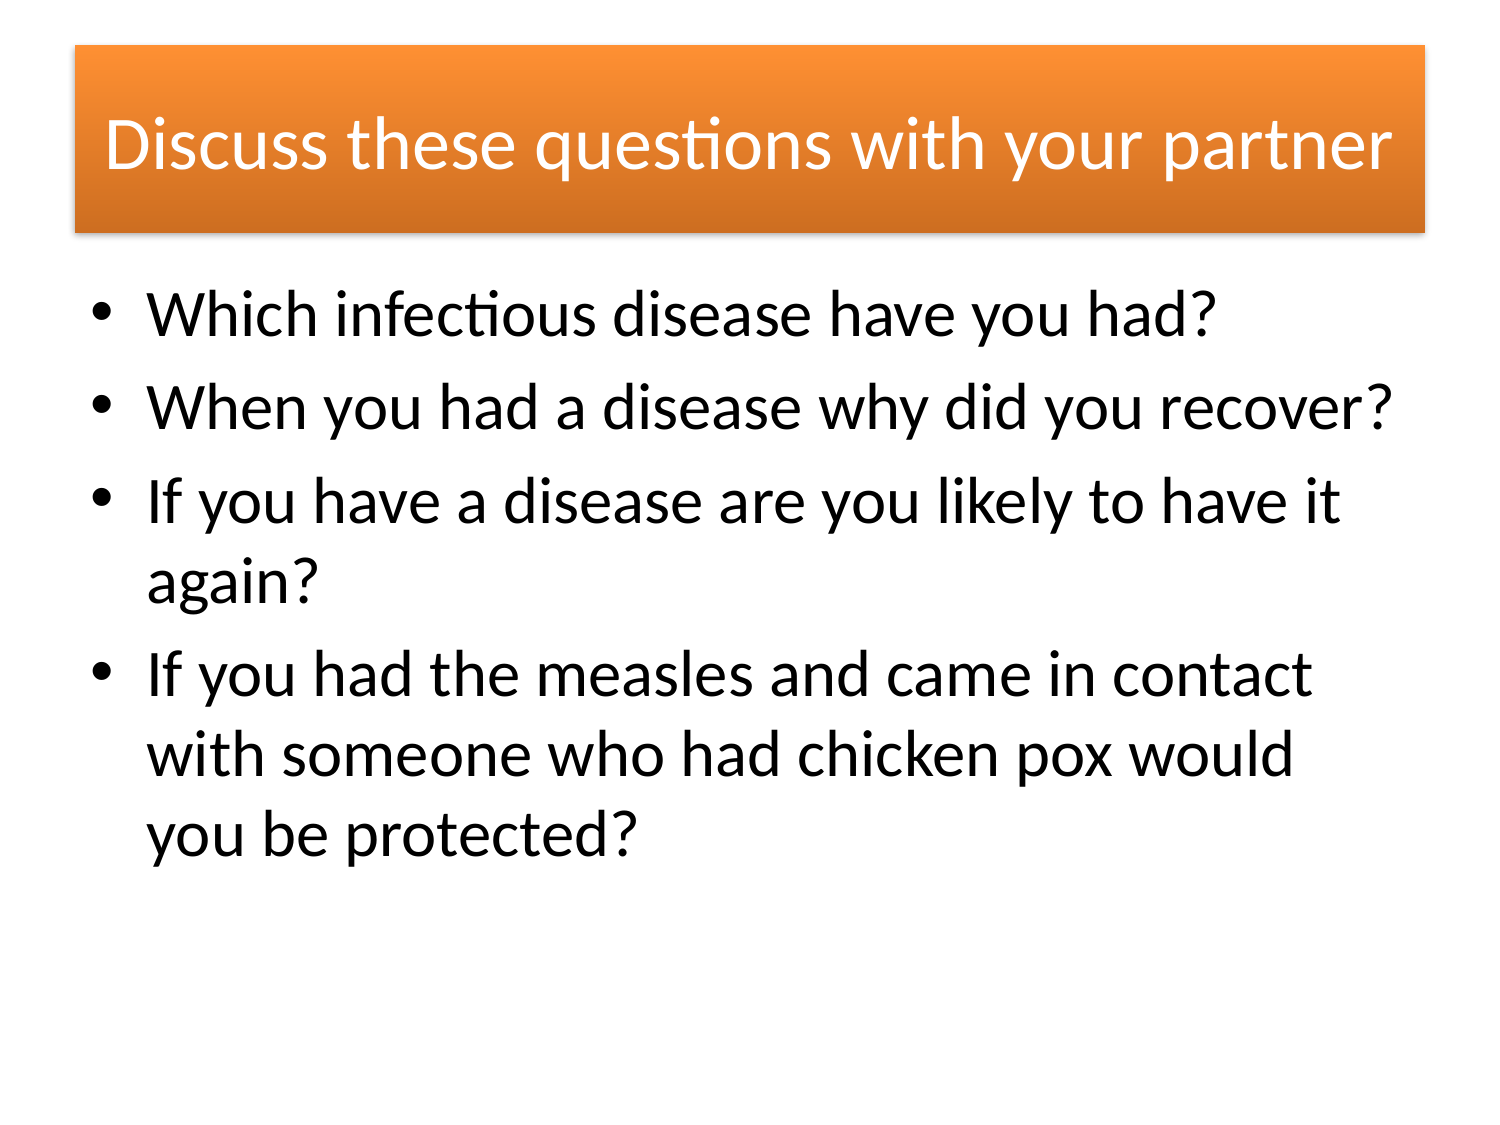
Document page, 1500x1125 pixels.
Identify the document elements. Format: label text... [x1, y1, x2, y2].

list Which infectious disease have you had? When you had a disease why did you recover? If you have a disease are you likely to have it again? If you had the measles and came in contact with someone who had chicken pox would you be protected? [75, 262, 1425, 1005]
title Discuss these questions with your partner [75, 45, 1425, 233]
